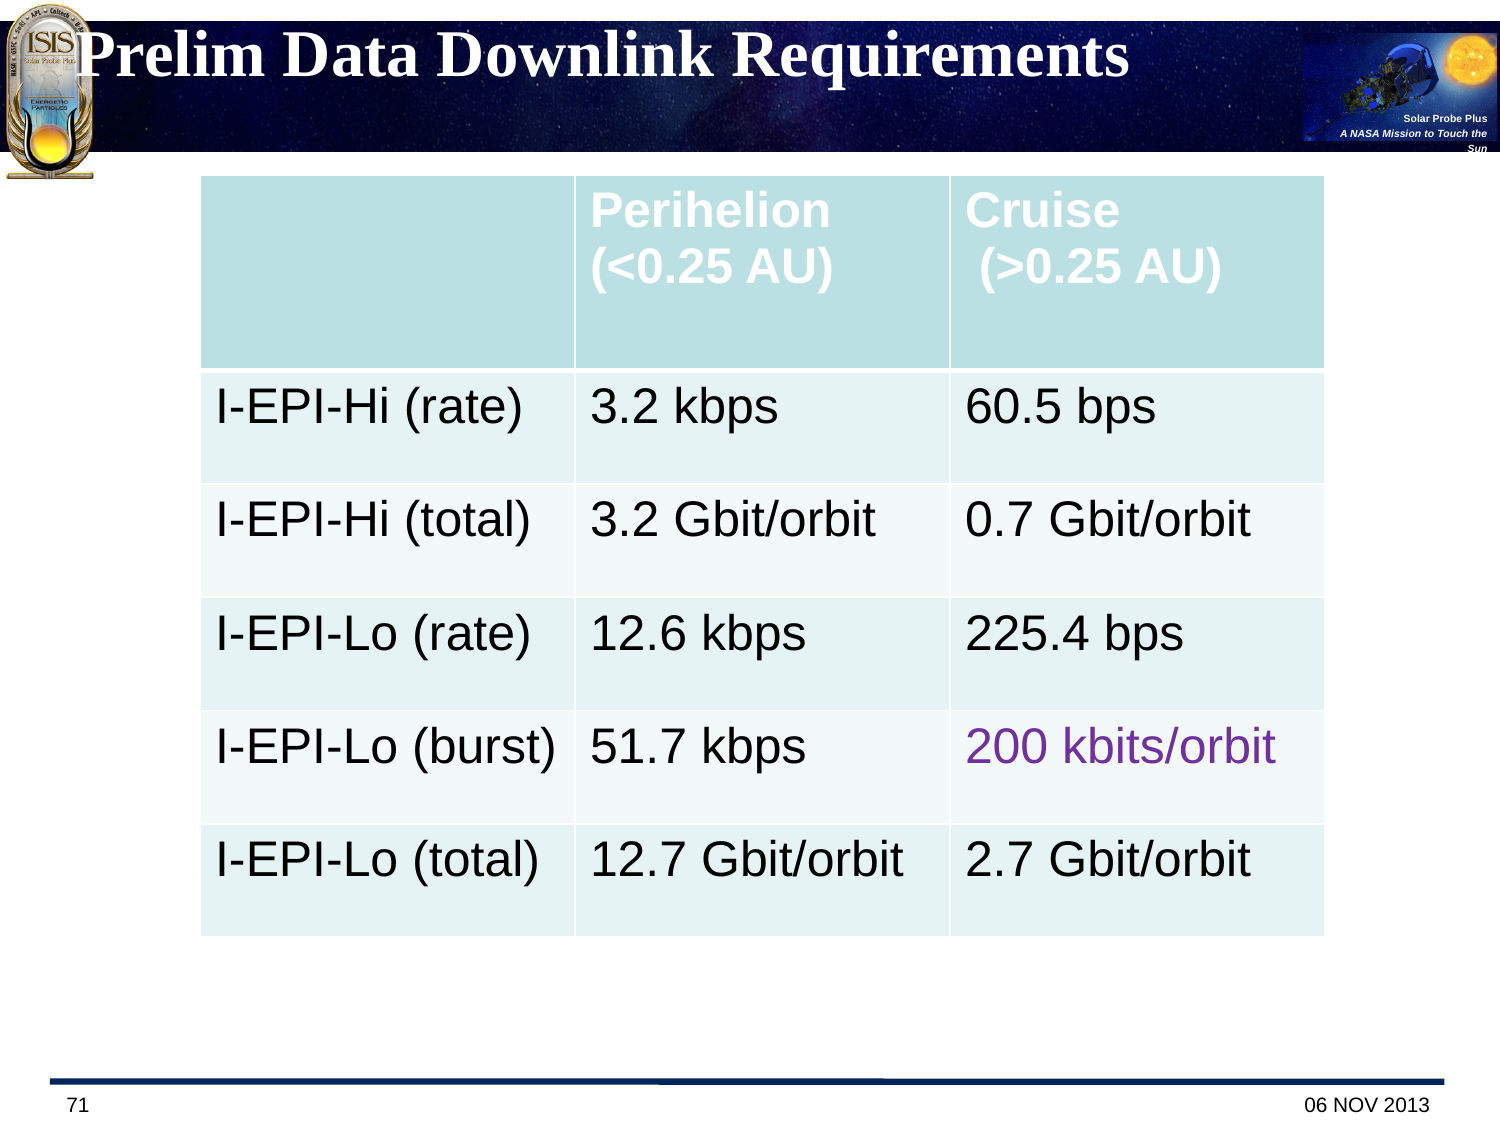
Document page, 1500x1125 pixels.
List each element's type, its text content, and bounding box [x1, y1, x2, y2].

table_cell I-EPI-Lo (rate) [201, 598, 574, 710]
table_cell 225.4 bps [951, 598, 1324, 710]
title Prelim Data Downlink Requirements [74, 0, 1426, 101]
table_cell 200 kbits/orbit [951, 711, 1324, 823]
picture [0, 2, 1500, 181]
table_cell I-EPI-Hi (rate) [201, 373, 574, 483]
table_cell 51.7 kbps [576, 711, 949, 823]
table_cell I-EPI-Lo (burst) [201, 711, 574, 823]
table_header [201, 176, 574, 368]
table_cell 3.2 kbps [576, 373, 949, 483]
table_header Perihelion (<0.25 AU) [576, 176, 949, 368]
table_cell 0.7 Gbit/orbit [951, 485, 1324, 596]
table_cell 60.5 bps [951, 373, 1324, 483]
table_cell I-EPI-Lo (total) [201, 825, 574, 936]
table_cell 12.6 kbps [576, 598, 949, 710]
table_cell 3.2 Gbit/orbit [576, 485, 949, 596]
table_header Cruise (>0.25 AU) [951, 176, 1324, 368]
table_cell 2.7 Gbit/orbit [951, 825, 1324, 936]
table_cell 12.7 Gbit/orbit [576, 825, 949, 936]
table_cell I-EPI-Hi (total) [201, 485, 574, 596]
